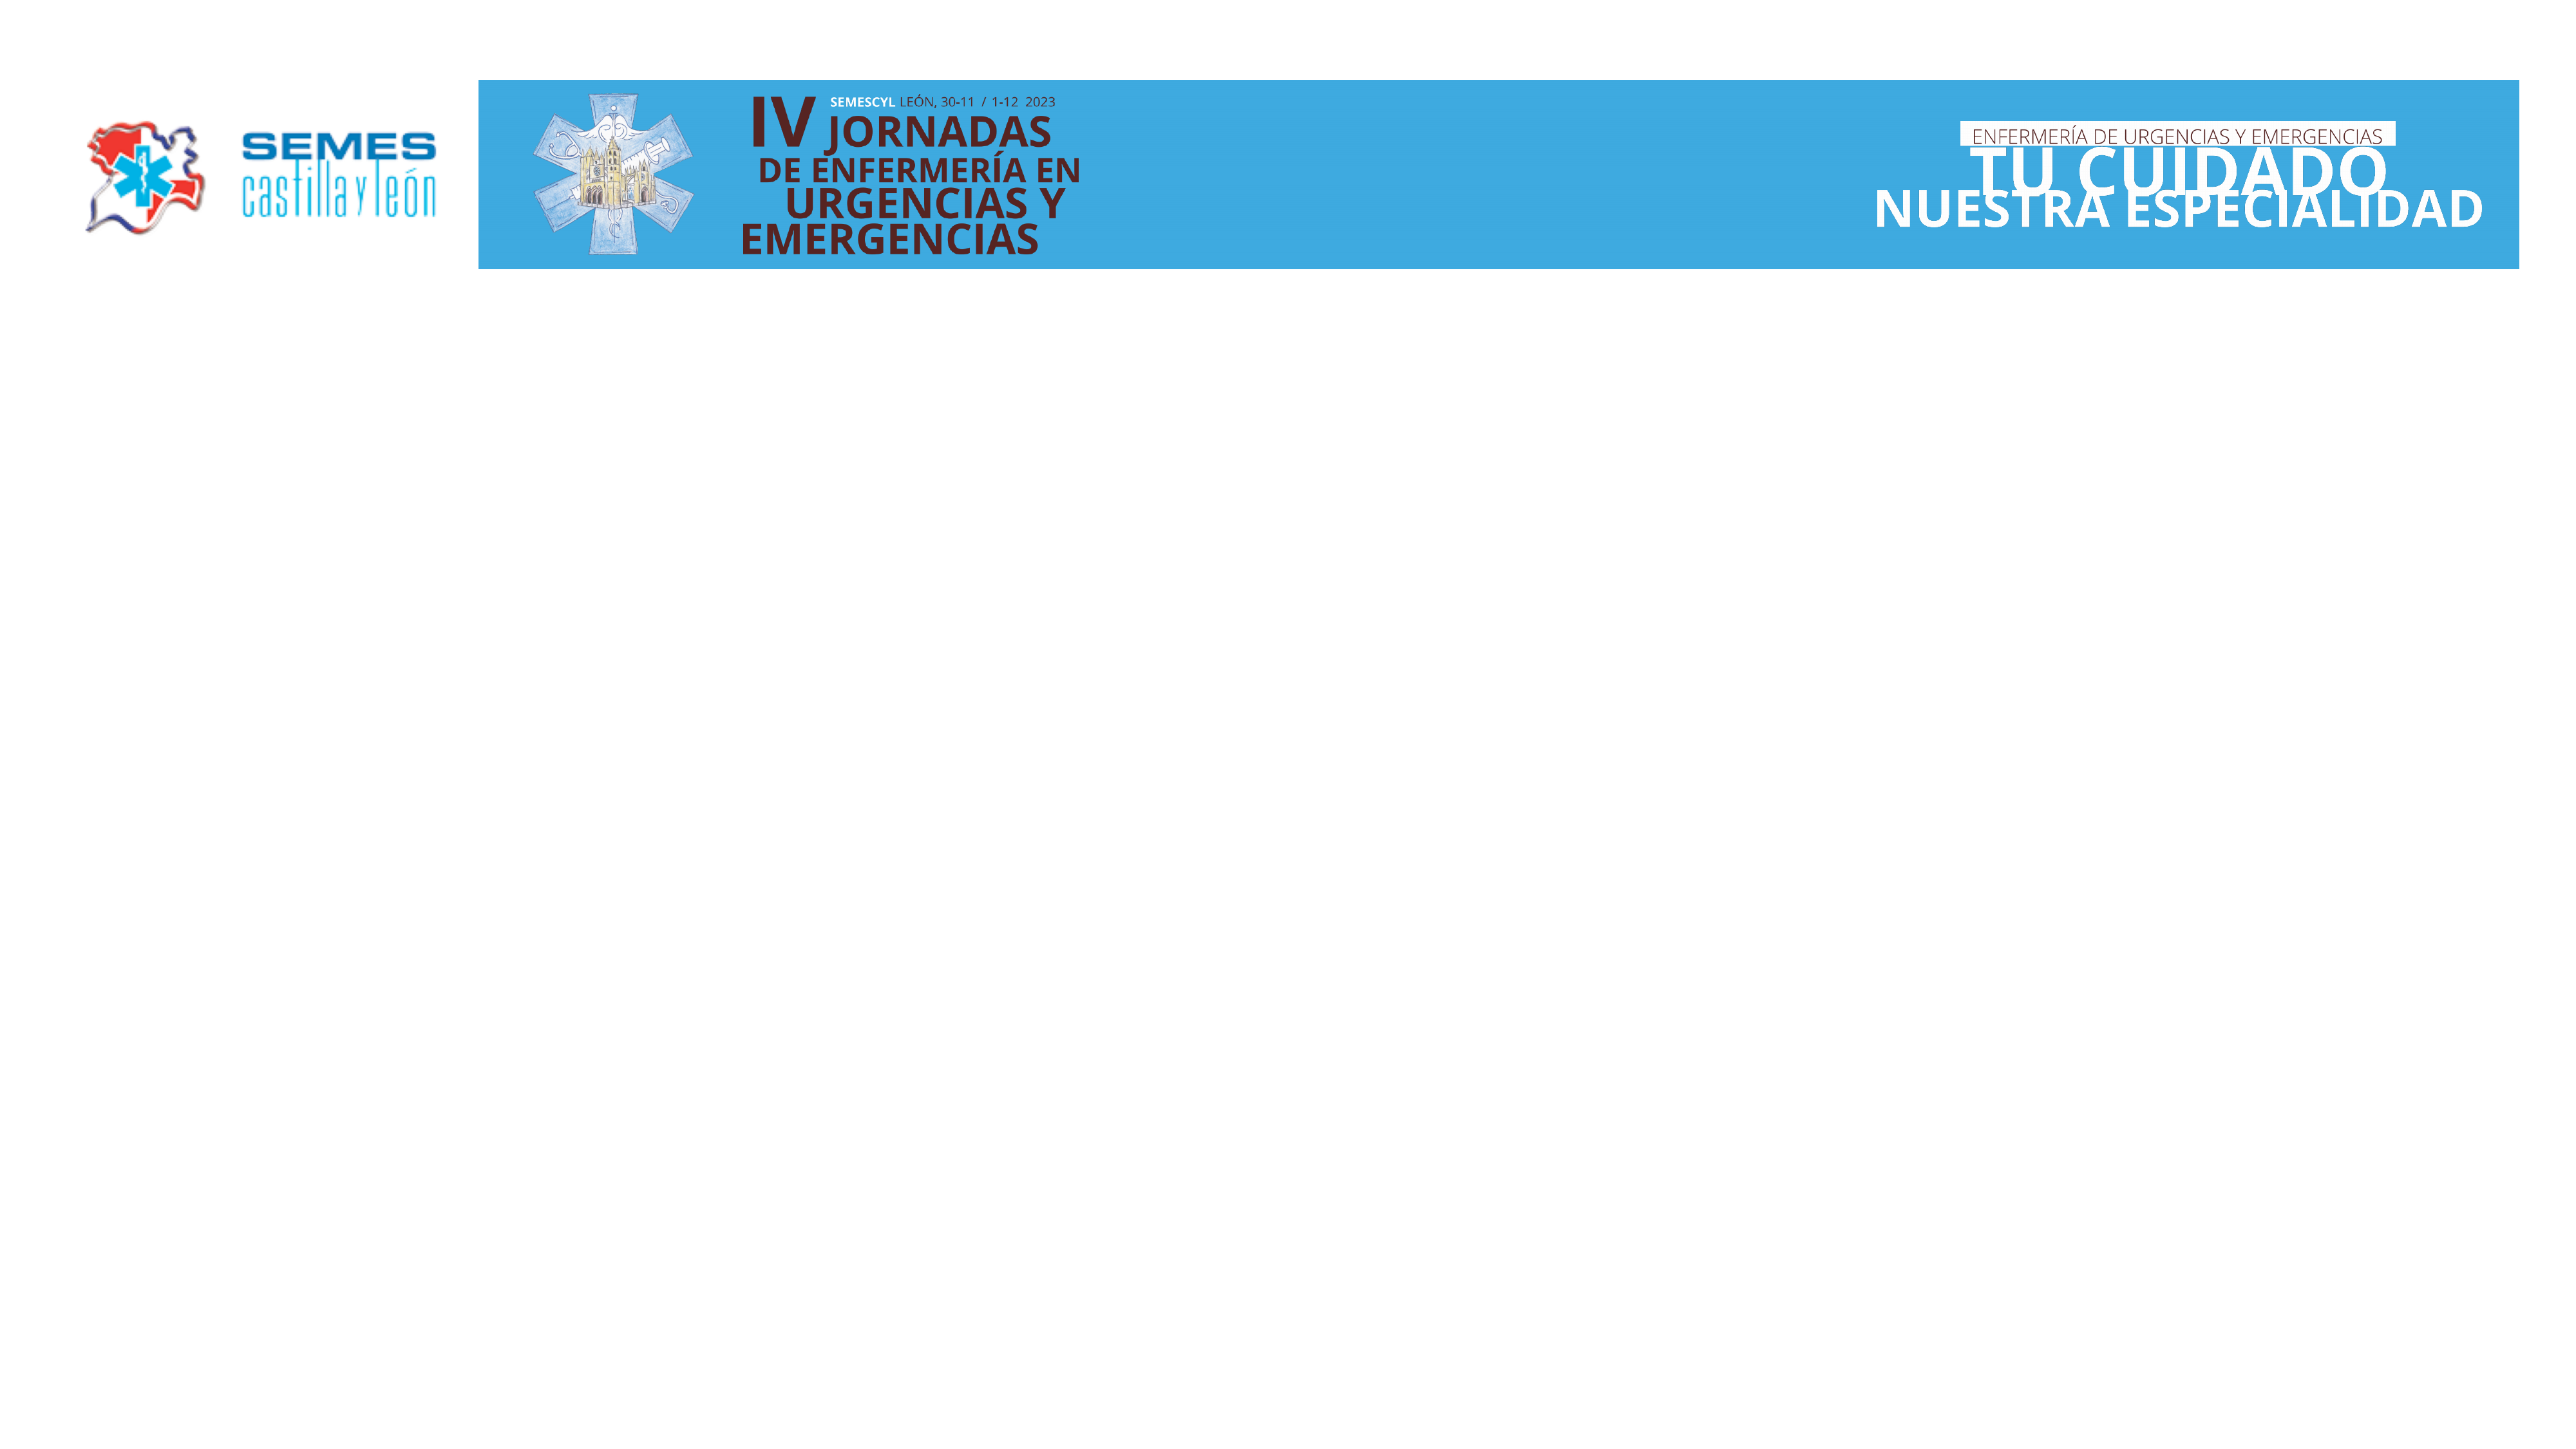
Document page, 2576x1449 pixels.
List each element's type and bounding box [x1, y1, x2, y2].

picture [478, 80, 2519, 269]
picture [79, 109, 448, 240]
